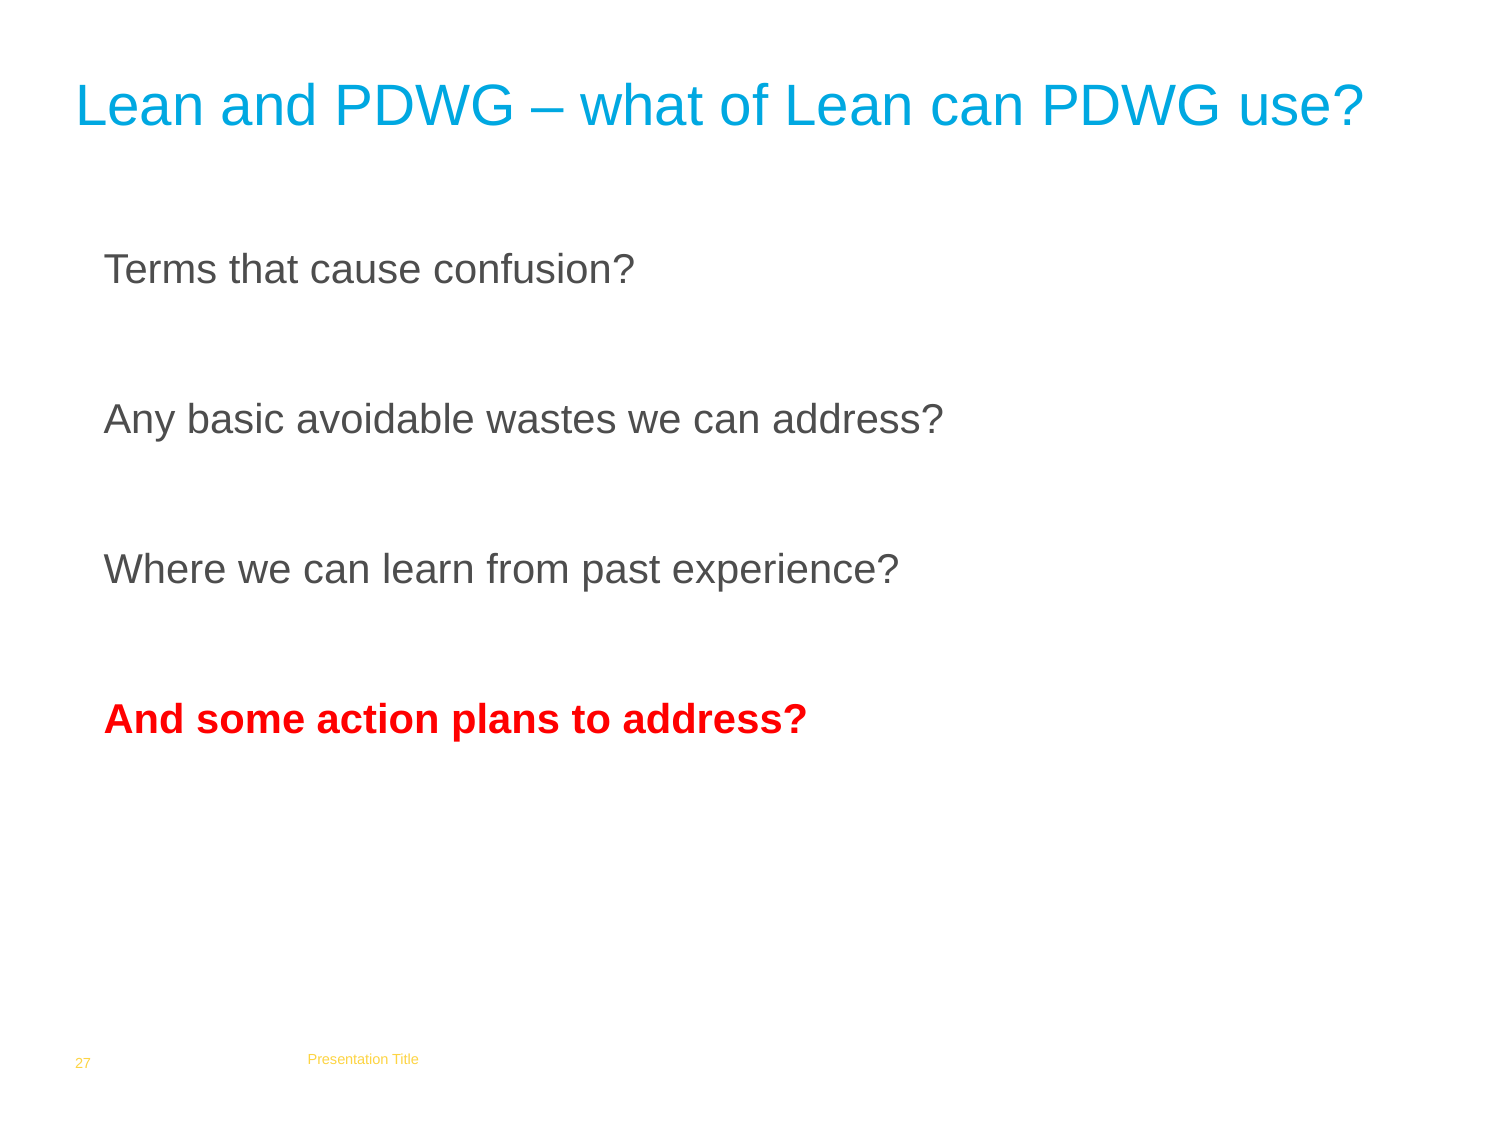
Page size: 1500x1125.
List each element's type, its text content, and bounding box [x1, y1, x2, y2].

title Lean and PDWG – what of Lean can PDWG use? [75, 75, 1473, 185]
text_box Terms that cause confusion? Any basic avoidable wastes we can address? Where we can learn from past experience? And some action plans to address? [88, 234, 1500, 890]
